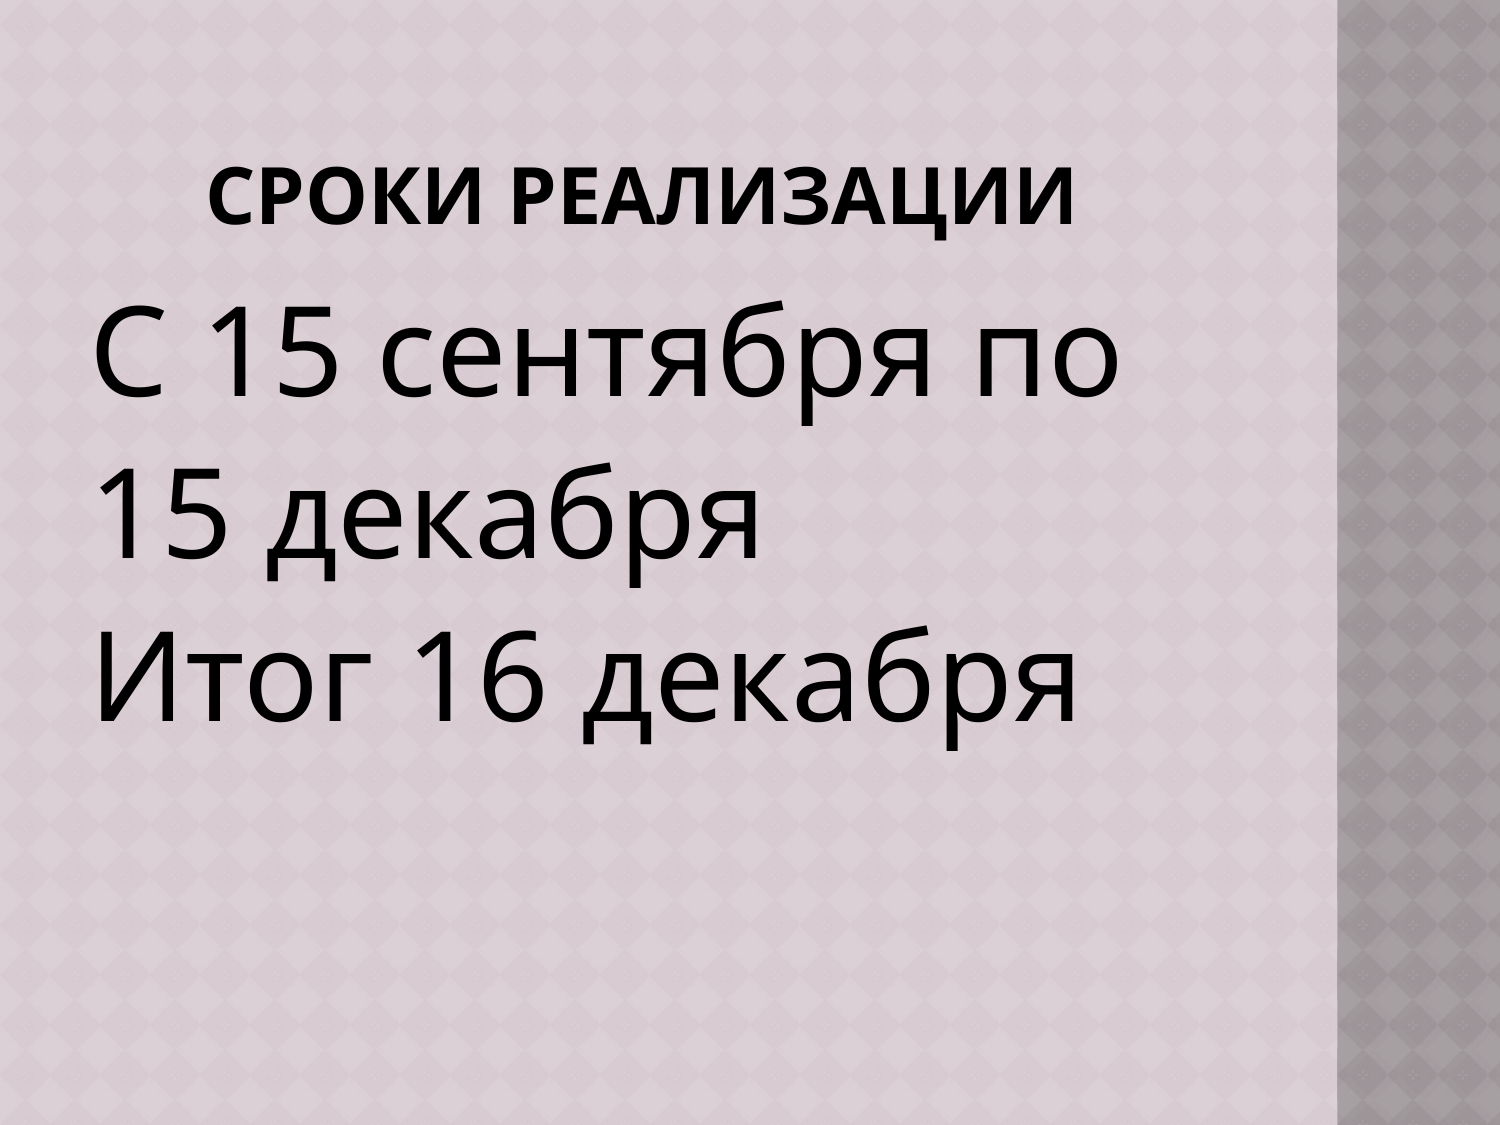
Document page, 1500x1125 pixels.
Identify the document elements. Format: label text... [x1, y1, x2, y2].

title Сроки реализации [75, 52, 1263, 240]
list С 15 сентября по 15 декабря Итог 16 декабря [75, 264, 1263, 1059]
